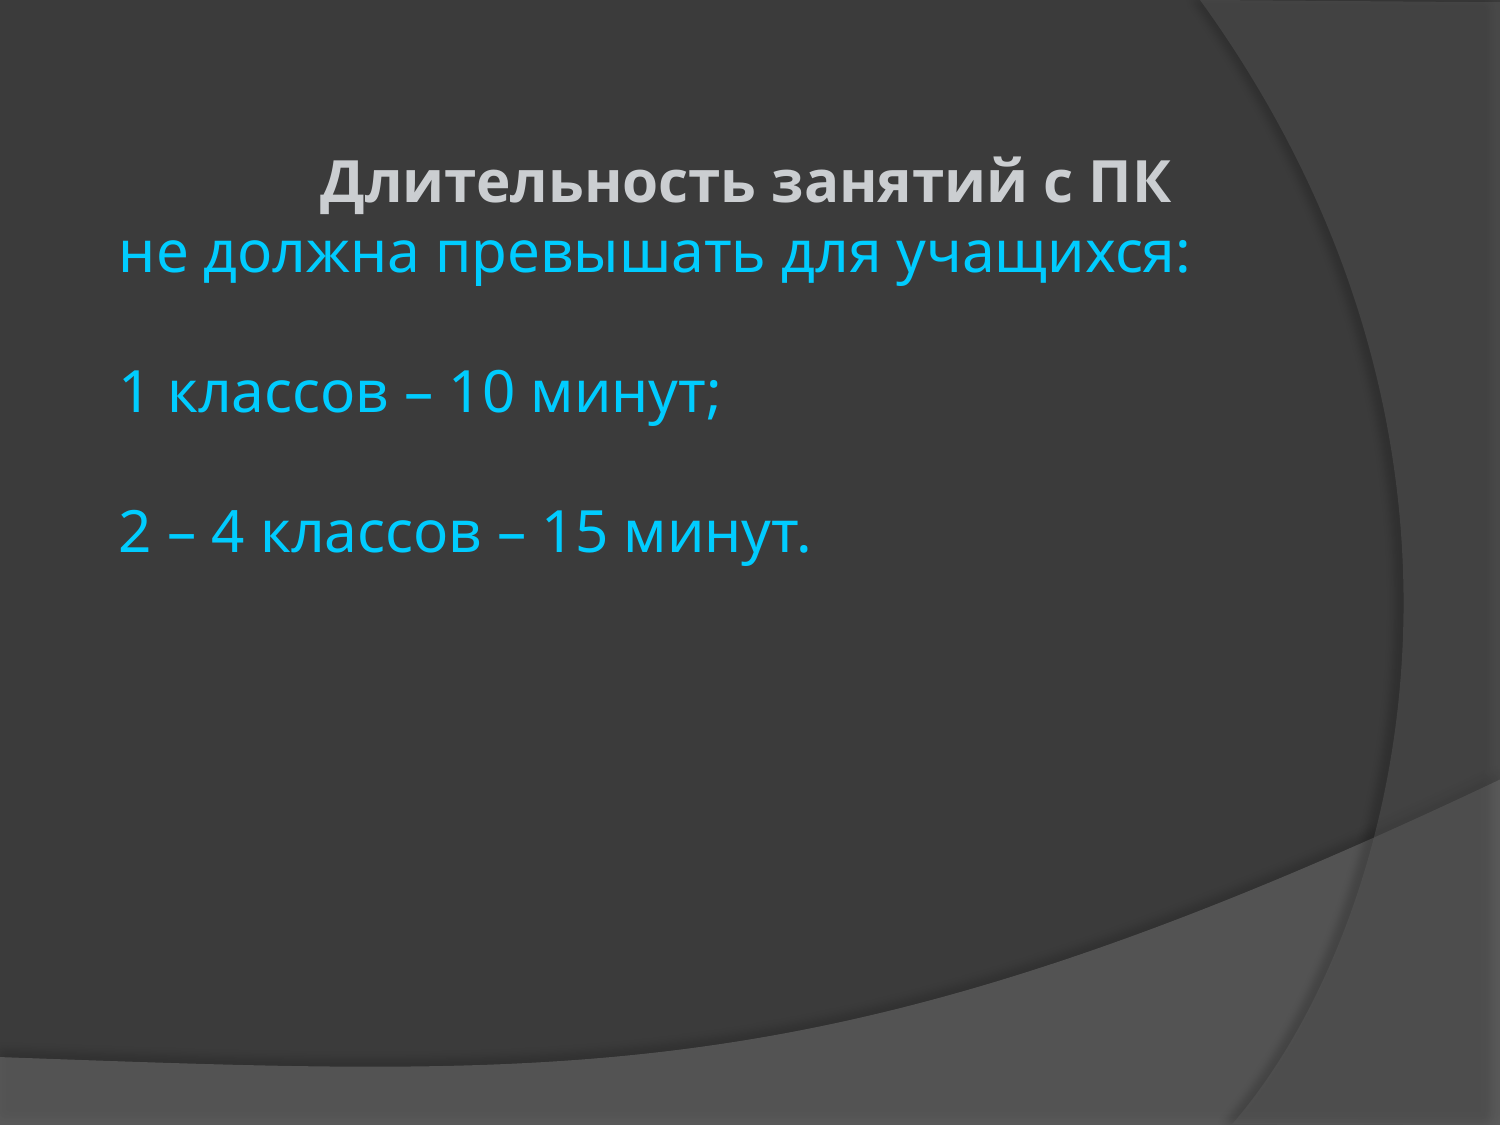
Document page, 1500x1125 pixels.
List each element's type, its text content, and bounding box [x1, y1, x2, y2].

text_box Длительность занятий с ПК не должна превышать для учащихся: 1 классов – 10 минут; 2 – 4 классов – 15 минут. [104, 137, 1404, 572]
